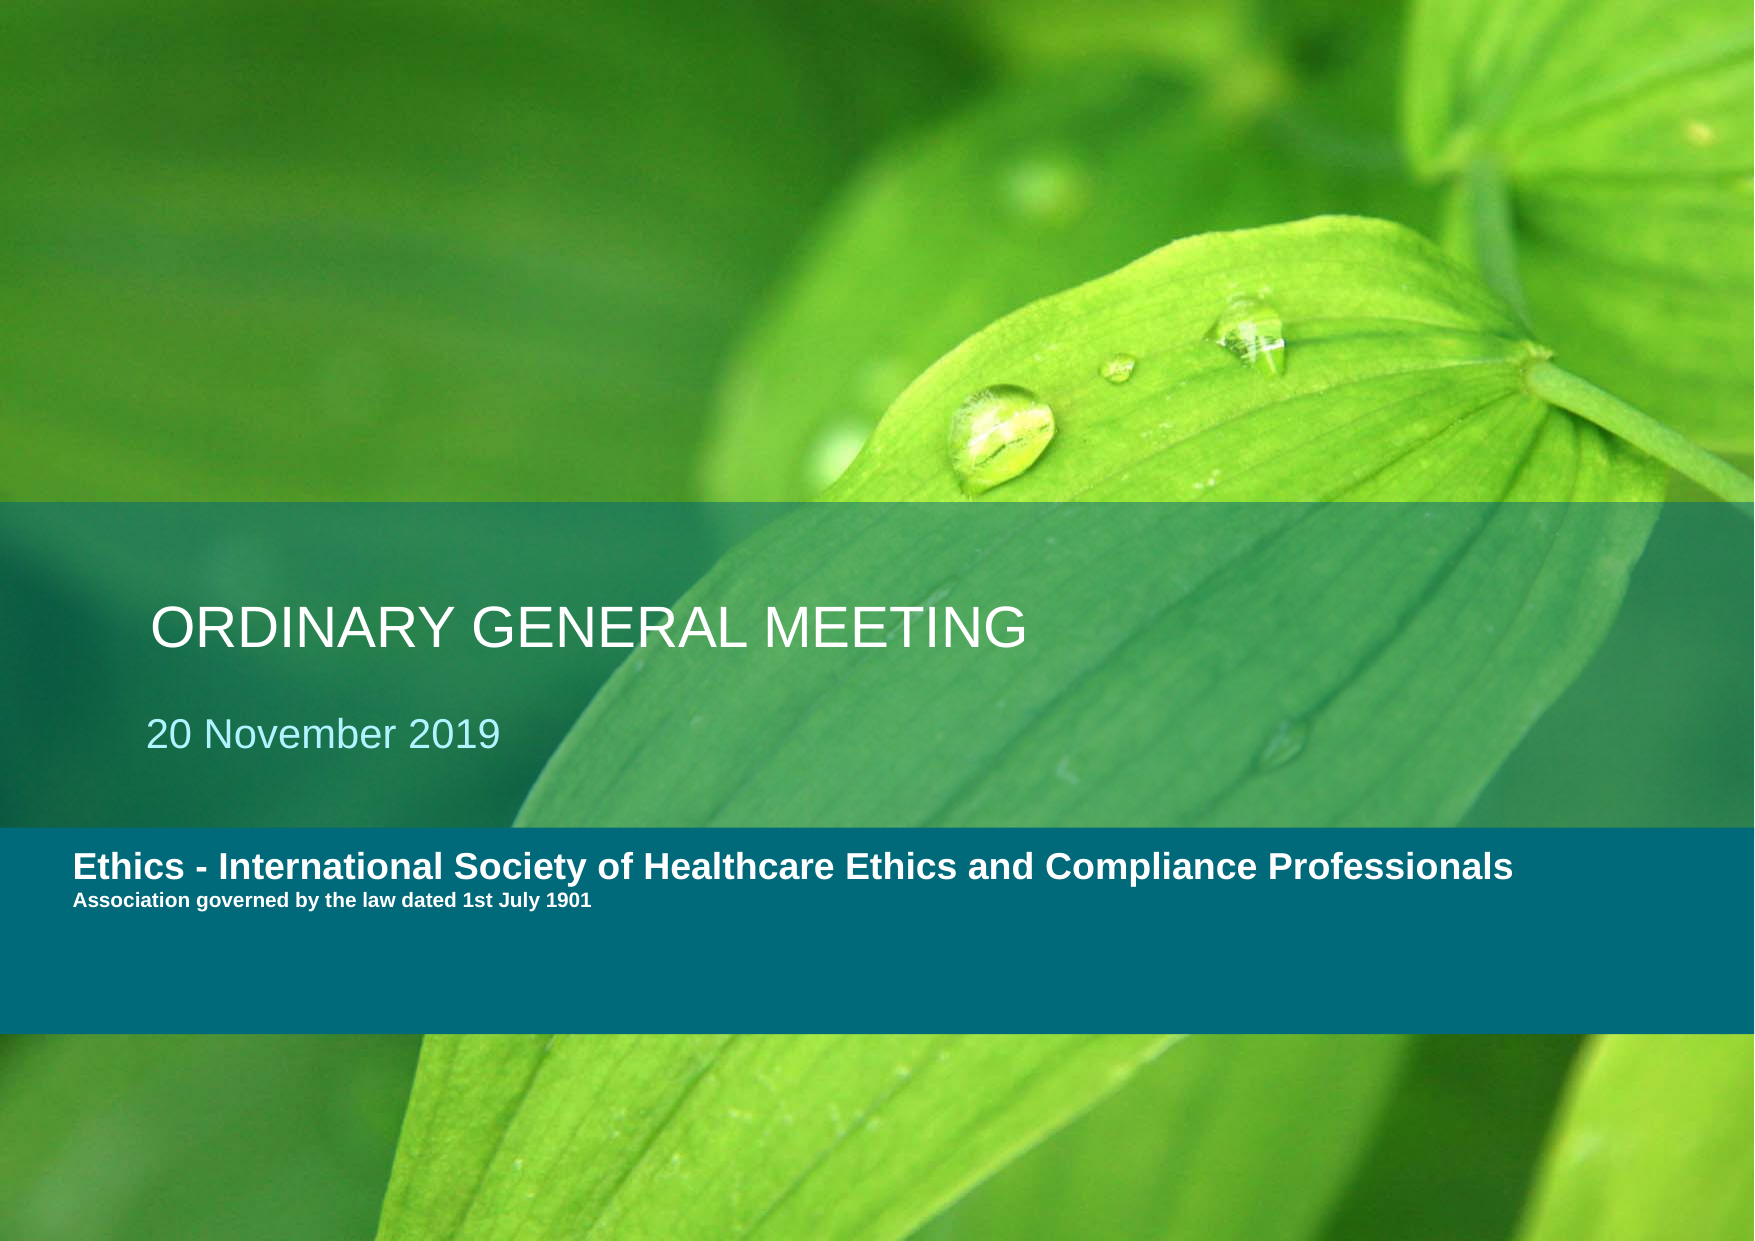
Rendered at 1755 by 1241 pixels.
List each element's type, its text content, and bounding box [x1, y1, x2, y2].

picture [0, 0, 1754, 827]
title ORDINARY GENERAL MEETING [132, 501, 1669, 668]
picture [0, 1035, 1754, 1241]
list 20 November 2019 [130, 698, 1669, 787]
